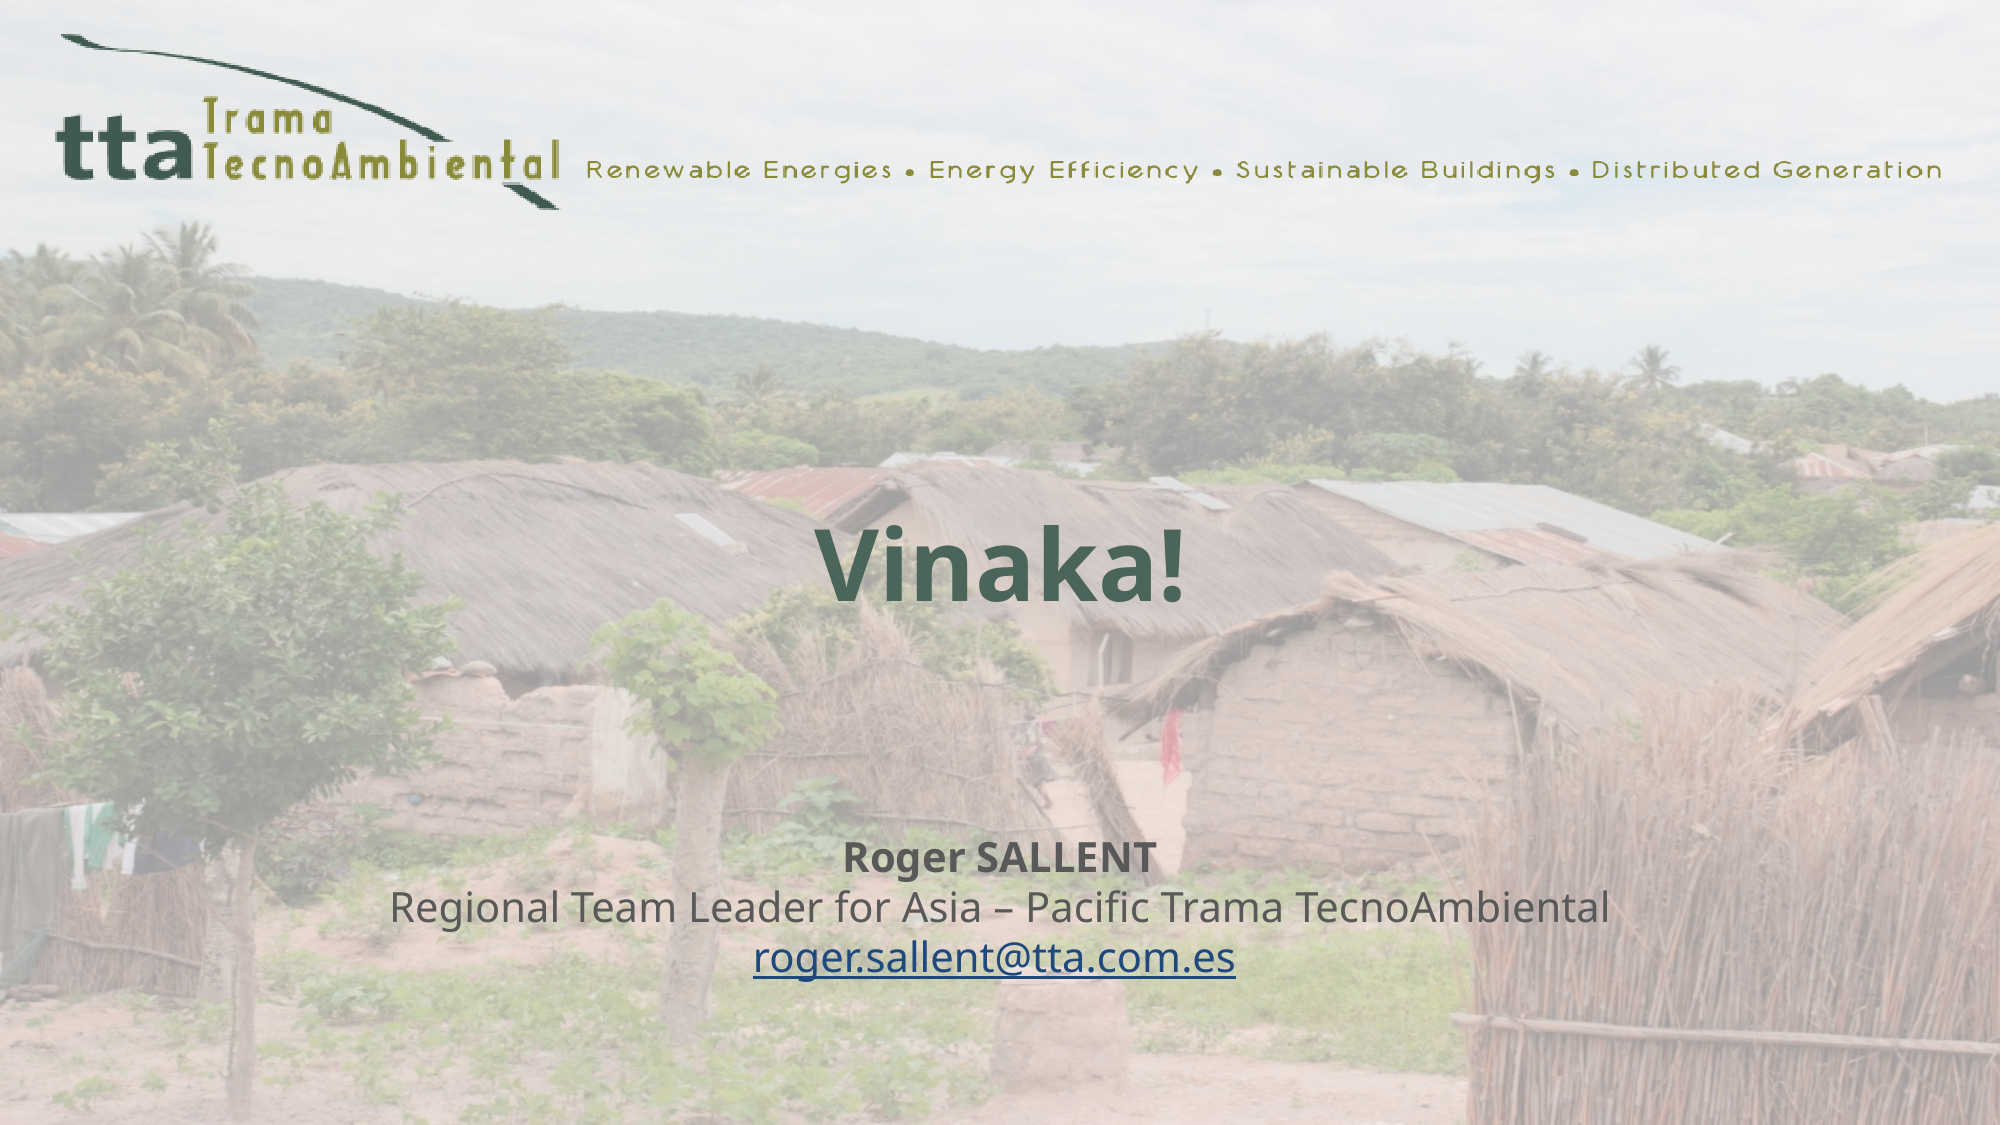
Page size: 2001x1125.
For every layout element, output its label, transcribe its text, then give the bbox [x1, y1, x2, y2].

picture [55, 32, 1945, 211]
text_box Vinaka! [1, 494, 2000, 629]
text_box Roger SALLENT Regional Team Leader for Asia – Pacific Trama TecnoAmbiental roger.sallent@tta.com.es [0, 823, 2000, 996]
